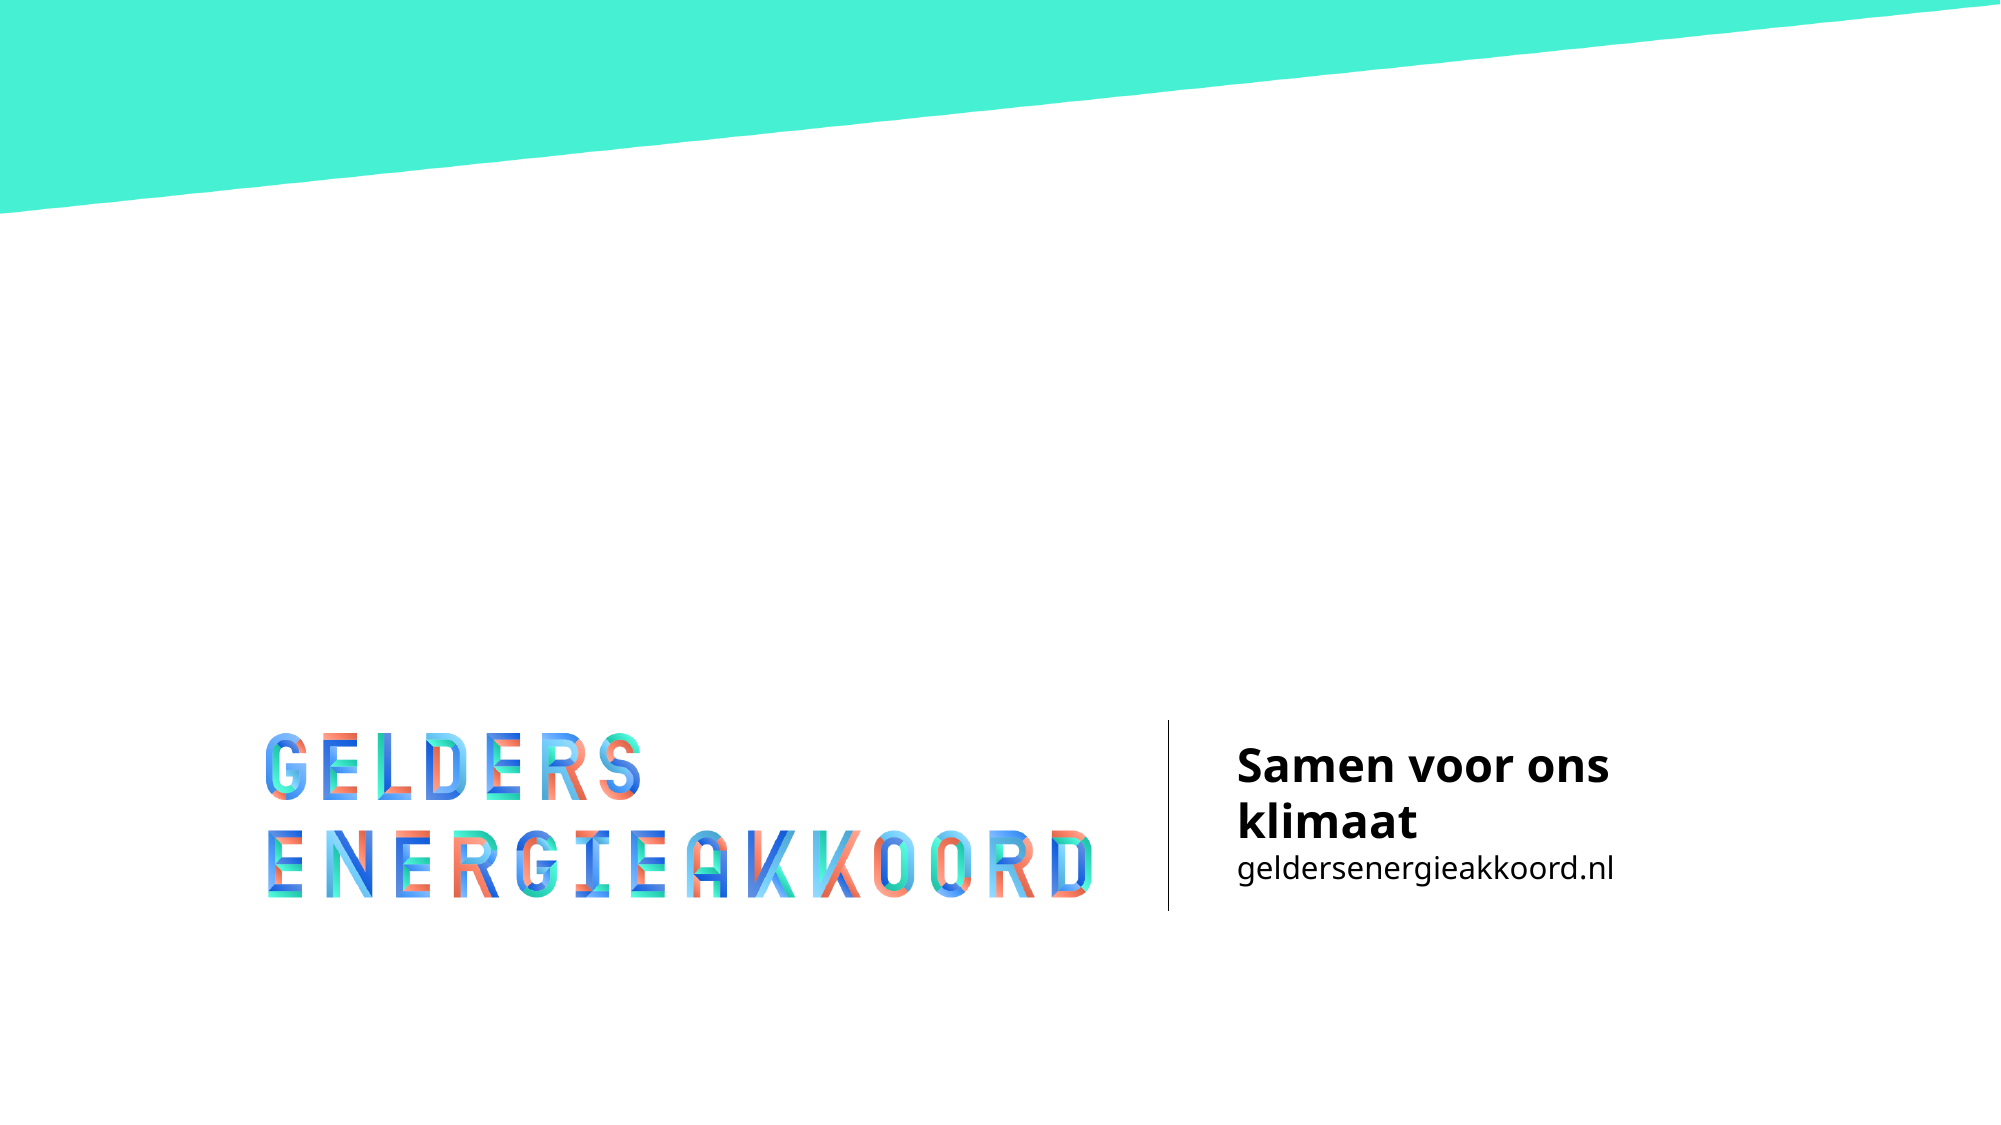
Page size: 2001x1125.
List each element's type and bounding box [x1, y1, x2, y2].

picture [265, 732, 1092, 898]
picture [0, 0, 2000, 214]
